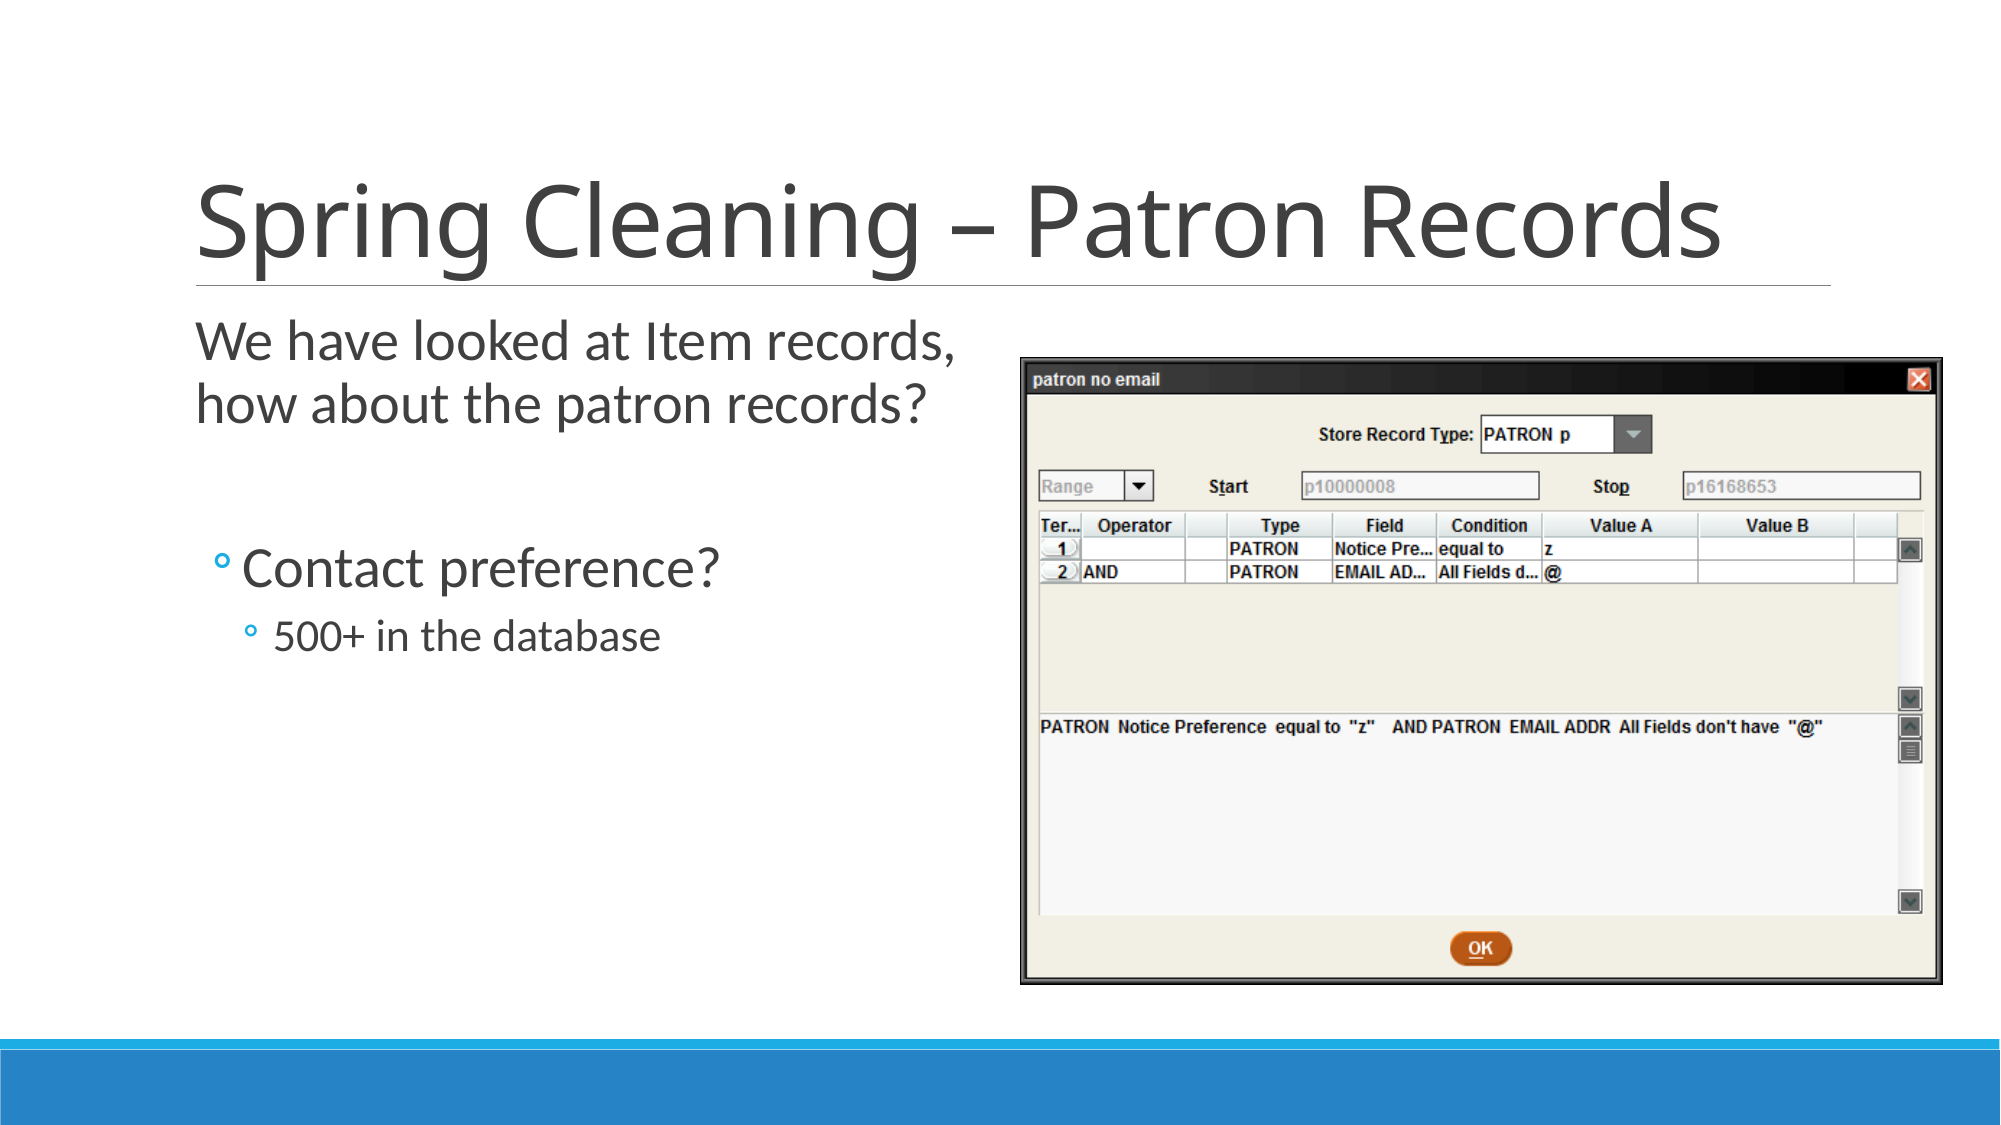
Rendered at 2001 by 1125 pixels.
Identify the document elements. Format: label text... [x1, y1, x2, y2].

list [1019, 357, 1943, 985]
list We have looked at Item records, how about the patron records? Contact preference? 500+ in the database [180, 302, 990, 963]
title Spring Cleaning – Patron Records [180, 47, 1830, 285]
